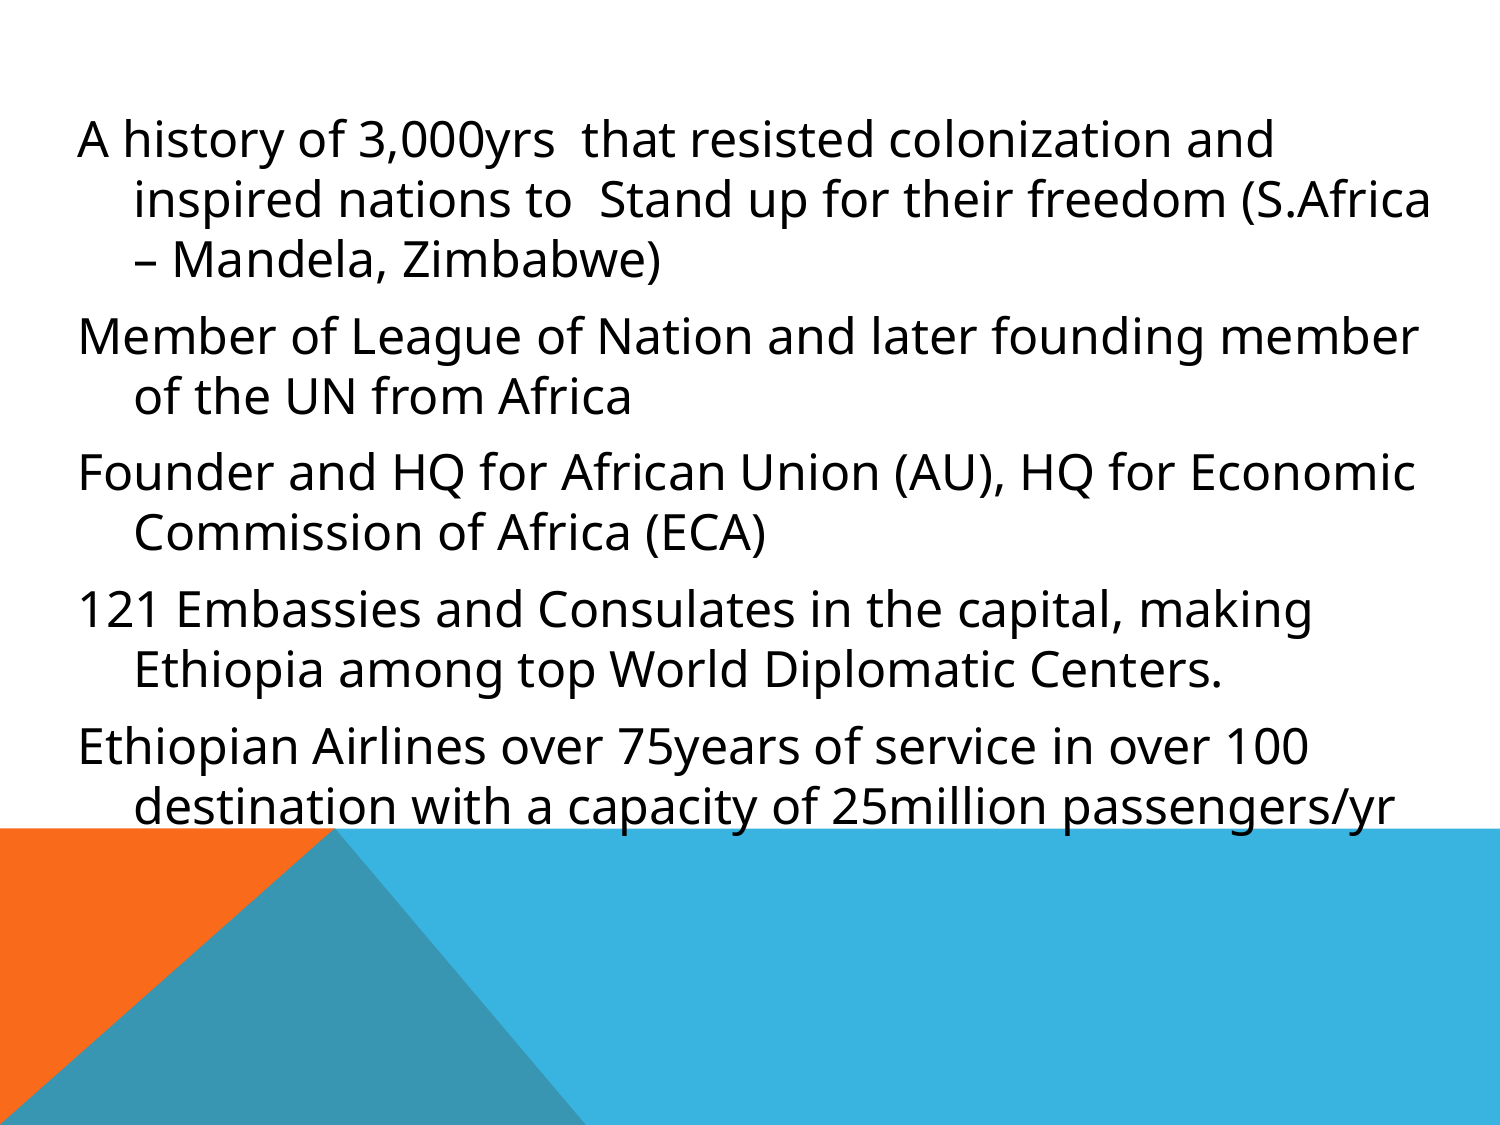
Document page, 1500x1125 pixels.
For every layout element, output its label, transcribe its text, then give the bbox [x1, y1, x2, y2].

list A history of 3,000yrs that resisted colonization and inspired nations to Stand up for their freedom (S.Africa – Mandela, Zimbabwe) Member of League of Nation and later founding member of the UN from Africa Founder and HQ for African Union (AU), HQ for Economic Commission of Africa (ECA) 121 Embassies and Consulates in the capital, making Ethiopia among top World Diplomatic Centers. Ethiopian Airlines over 75years of service in over 100 destination with a capacity of 25million passengers/yr [62, 99, 1463, 1063]
